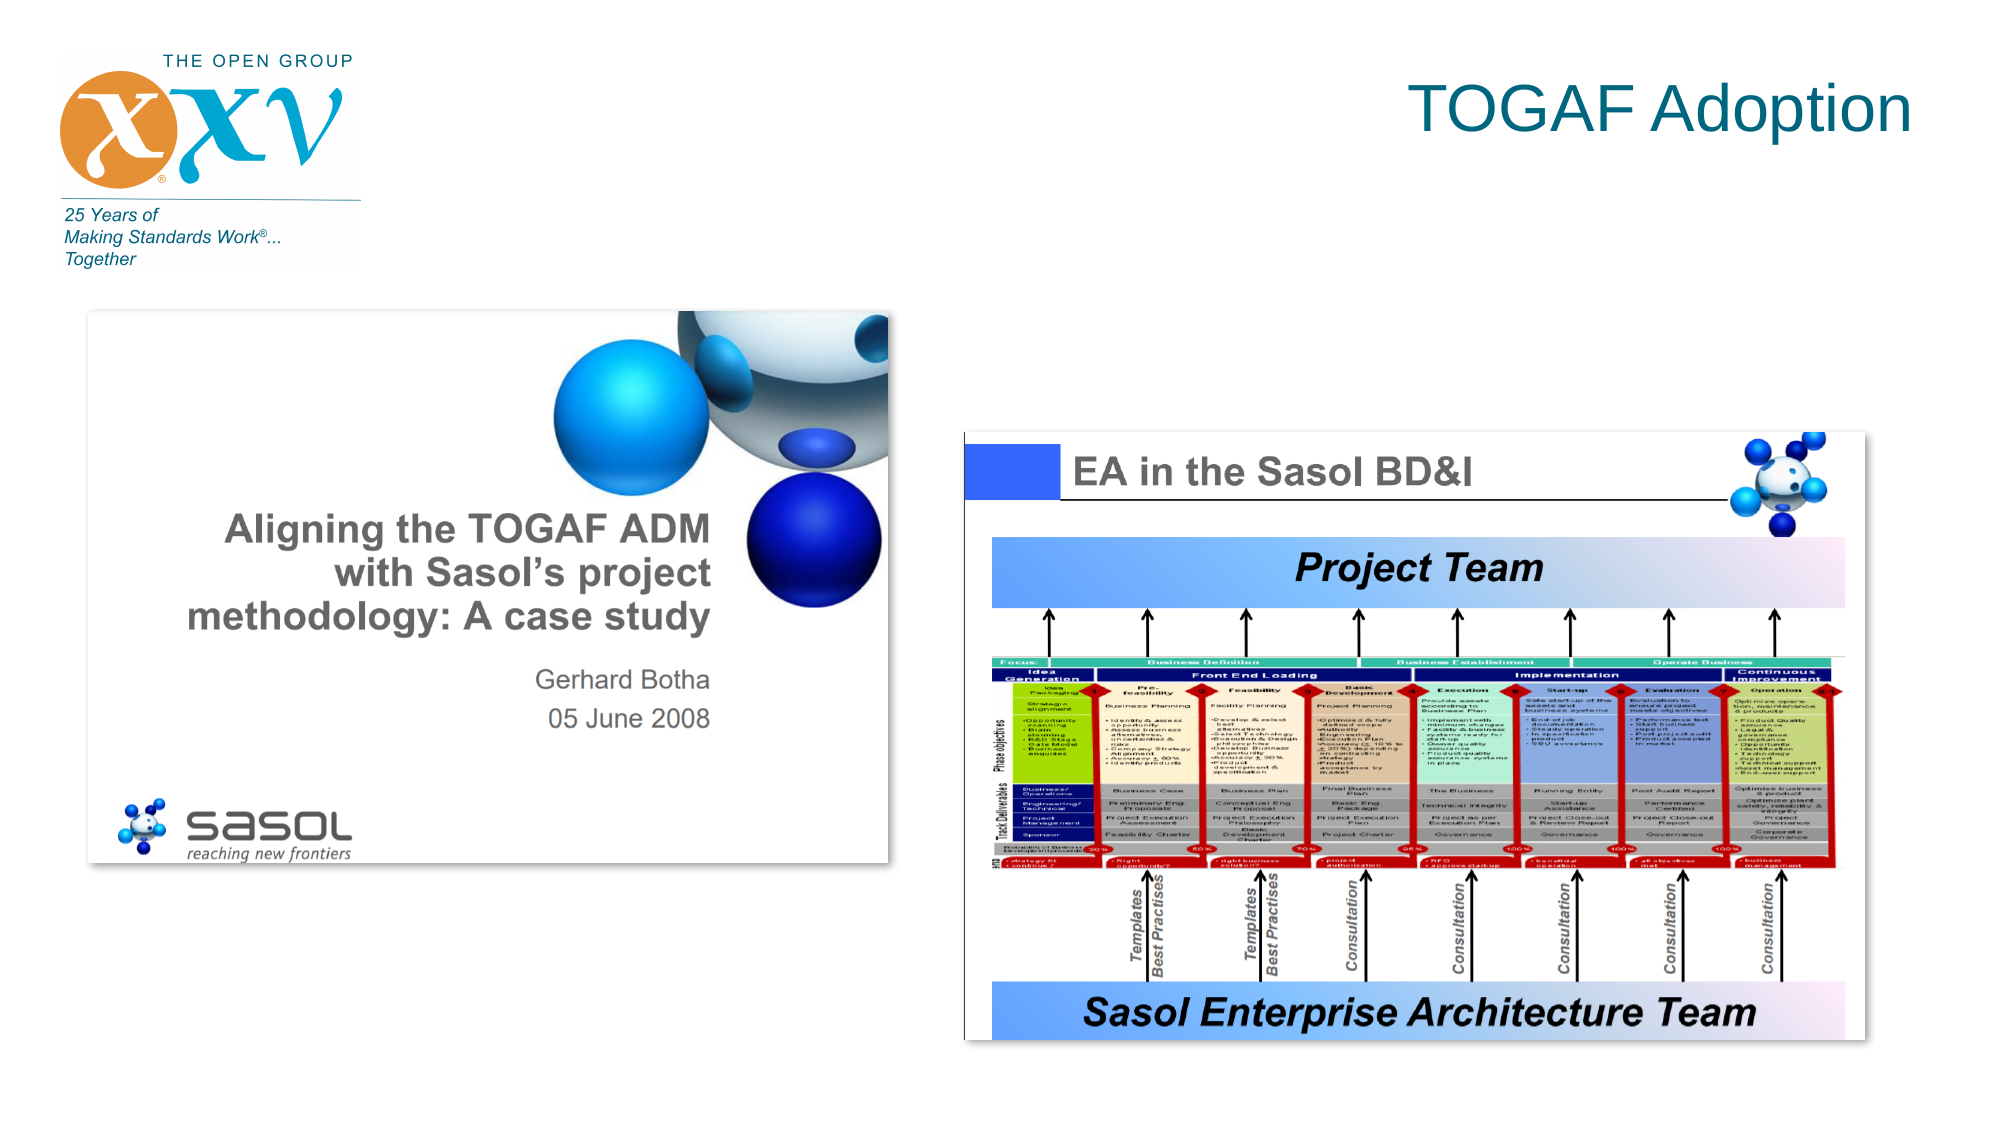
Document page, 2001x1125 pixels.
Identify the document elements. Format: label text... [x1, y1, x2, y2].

title TOGAF Adoption [621, 13, 1929, 208]
picture [964, 432, 1865, 1040]
picture [88, 311, 888, 864]
picture [60, 52, 361, 271]
